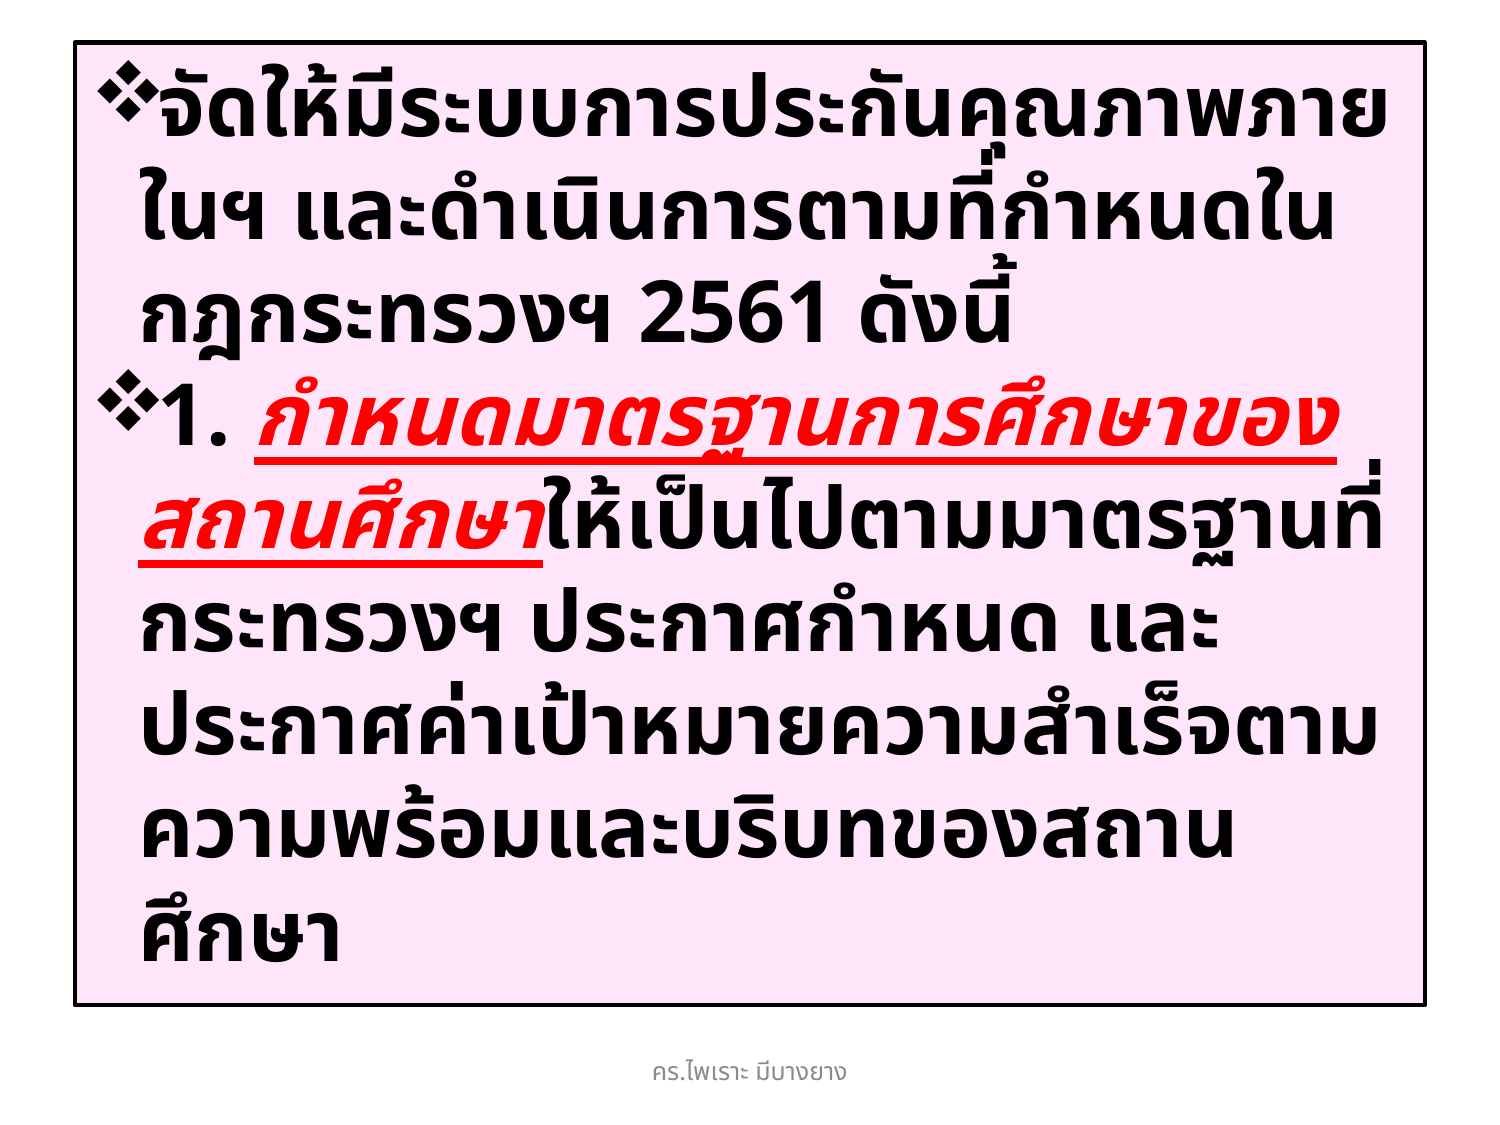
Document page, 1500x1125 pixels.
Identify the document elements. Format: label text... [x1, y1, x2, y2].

list จัดให้มีระบบการประกันคุณภาพภายในฯ และดำเนินการตามที่กำหนดในกฎกระทรวงฯ 2561 ดังนี้ 1. กำหนดมาตรฐานการศึกษาของสถานศึกษาให้เป็นไปตามมาตรฐานที่กระทรวงฯ ประกาศกำหนด และประกาศค่าเป้าหมายความสำเร็จตามความพร้อมและบริบทของสถานศึกษา [75, 42, 1425, 1005]
footer คร.ไพเราะ มีบางยาง [512, 1042, 988, 1103]
